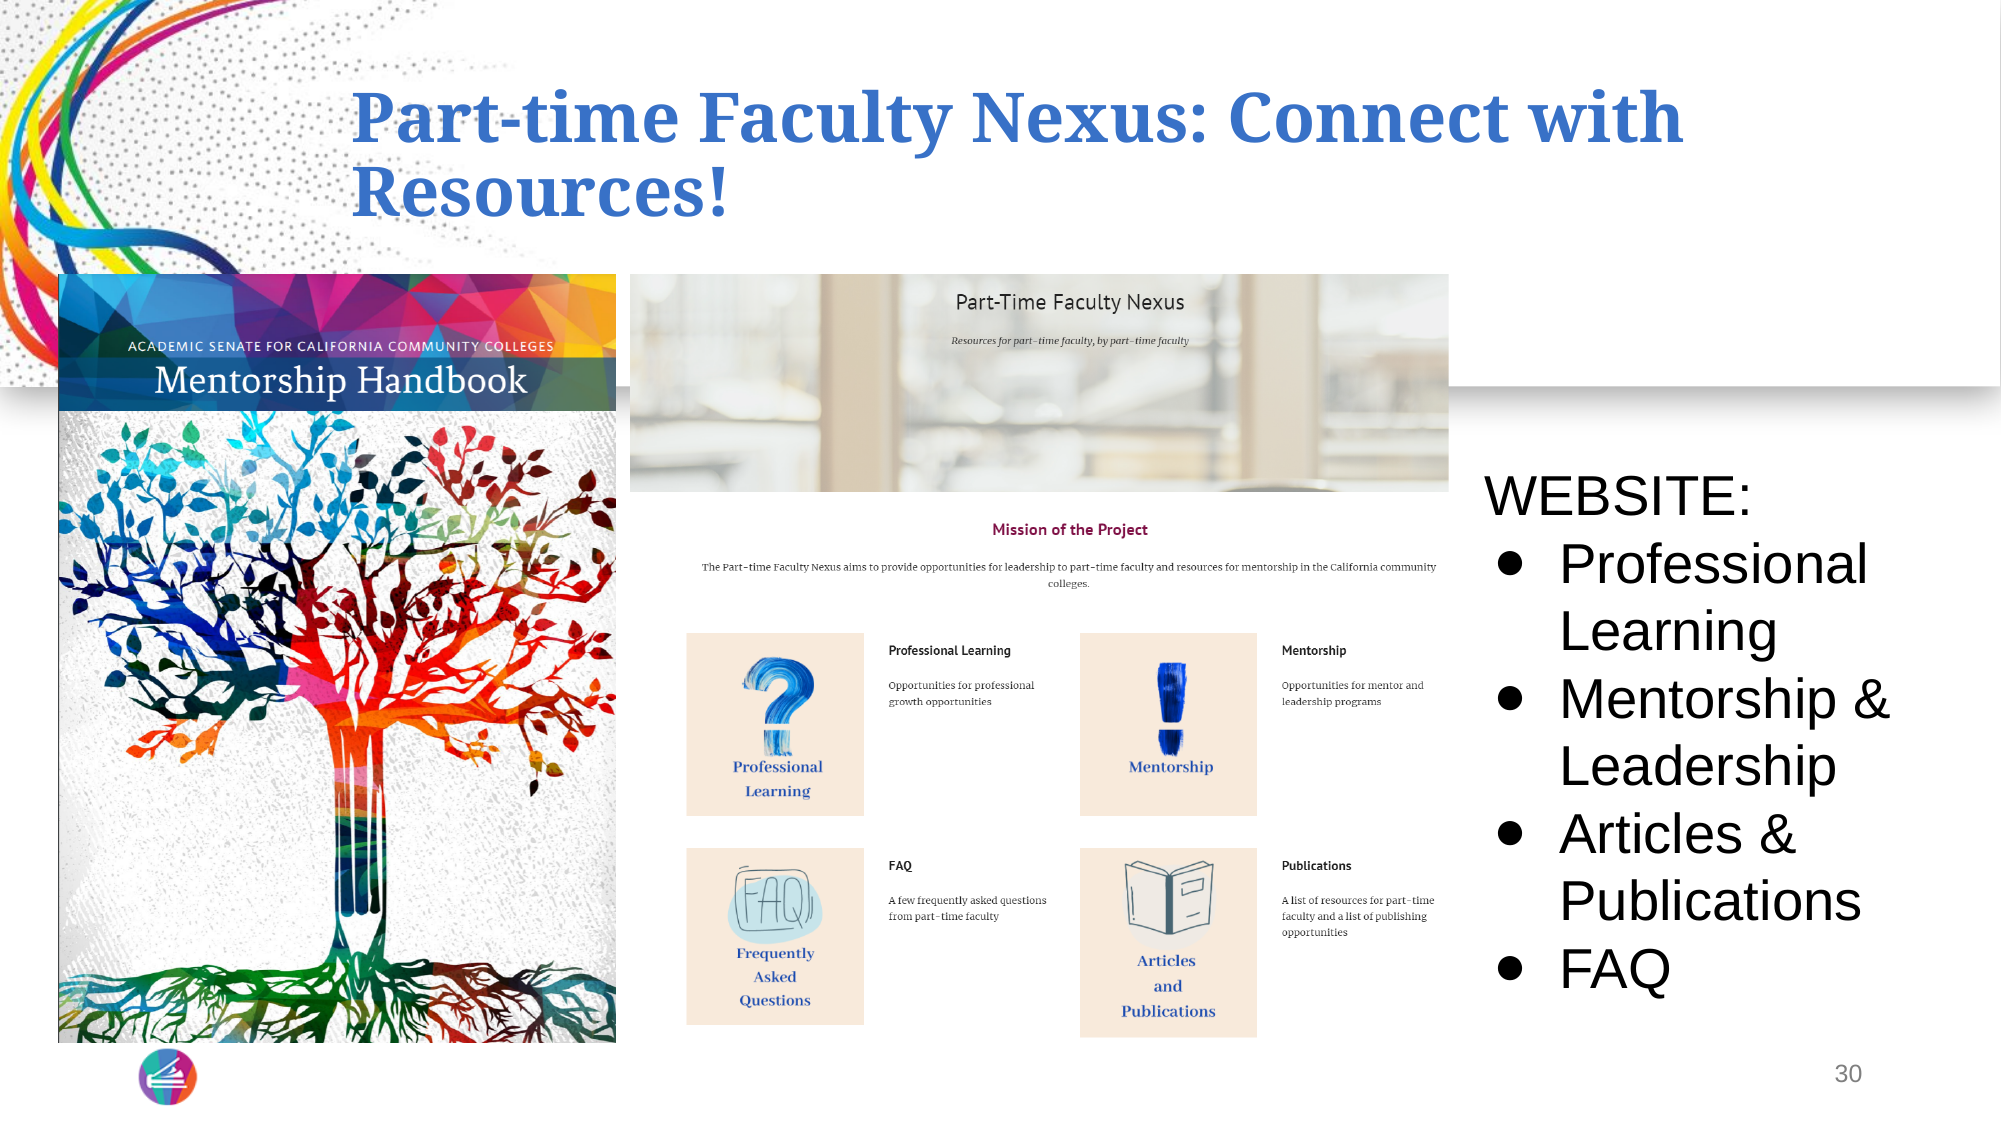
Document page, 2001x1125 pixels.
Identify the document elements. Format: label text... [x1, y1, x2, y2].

text_box WEBSITE: Professional Learning Mentorship & Leadership Articles & Publications FAQ [1469, 444, 1985, 1015]
title Part-time Faculty Nexus: Connect with Resources! [336, 40, 1985, 275]
picture [136, 1046, 199, 1108]
picture [629, 273, 1449, 1043]
slide_number 30 [1712, 1042, 1863, 1103]
picture [0, 0, 616, 1043]
